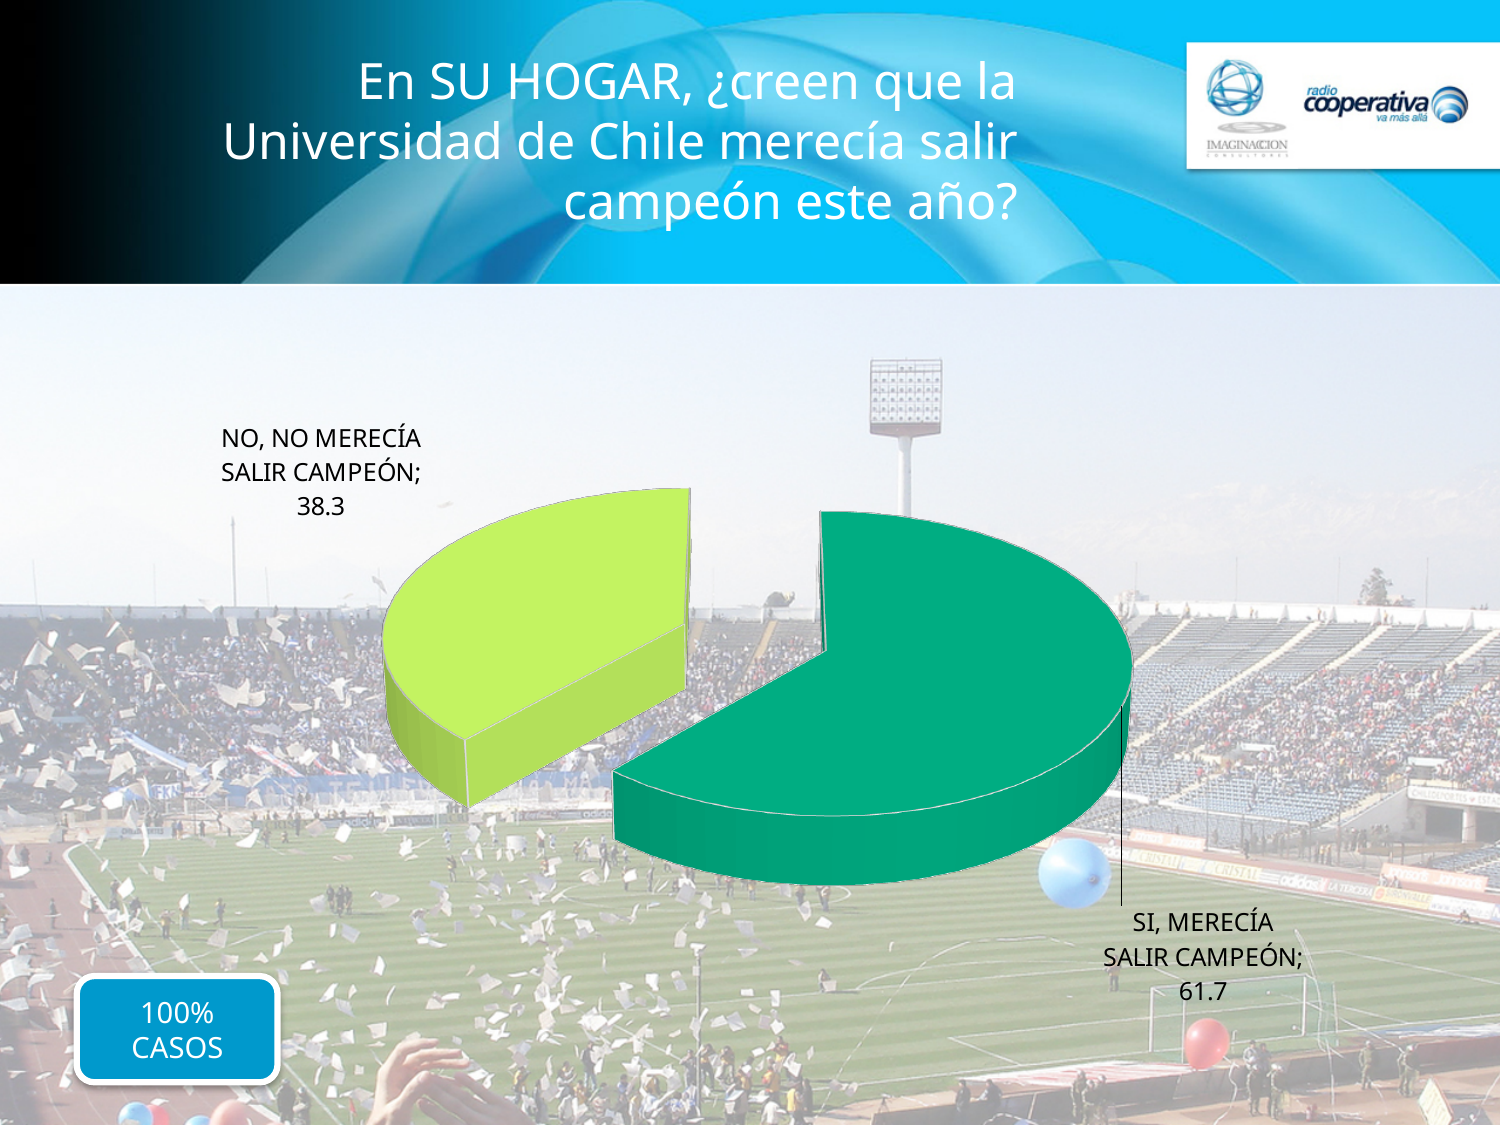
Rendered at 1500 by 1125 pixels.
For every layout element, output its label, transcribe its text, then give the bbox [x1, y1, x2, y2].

text_box 100% CASOS [73, 976, 281, 1086]
text_box En SU HOGAR, ¿creen que la Universidad de Chile merecía salir campeón este año? [123, 42, 1033, 231]
chart [88, 337, 1377, 1048]
picture [0, 0, 1500, 1125]
